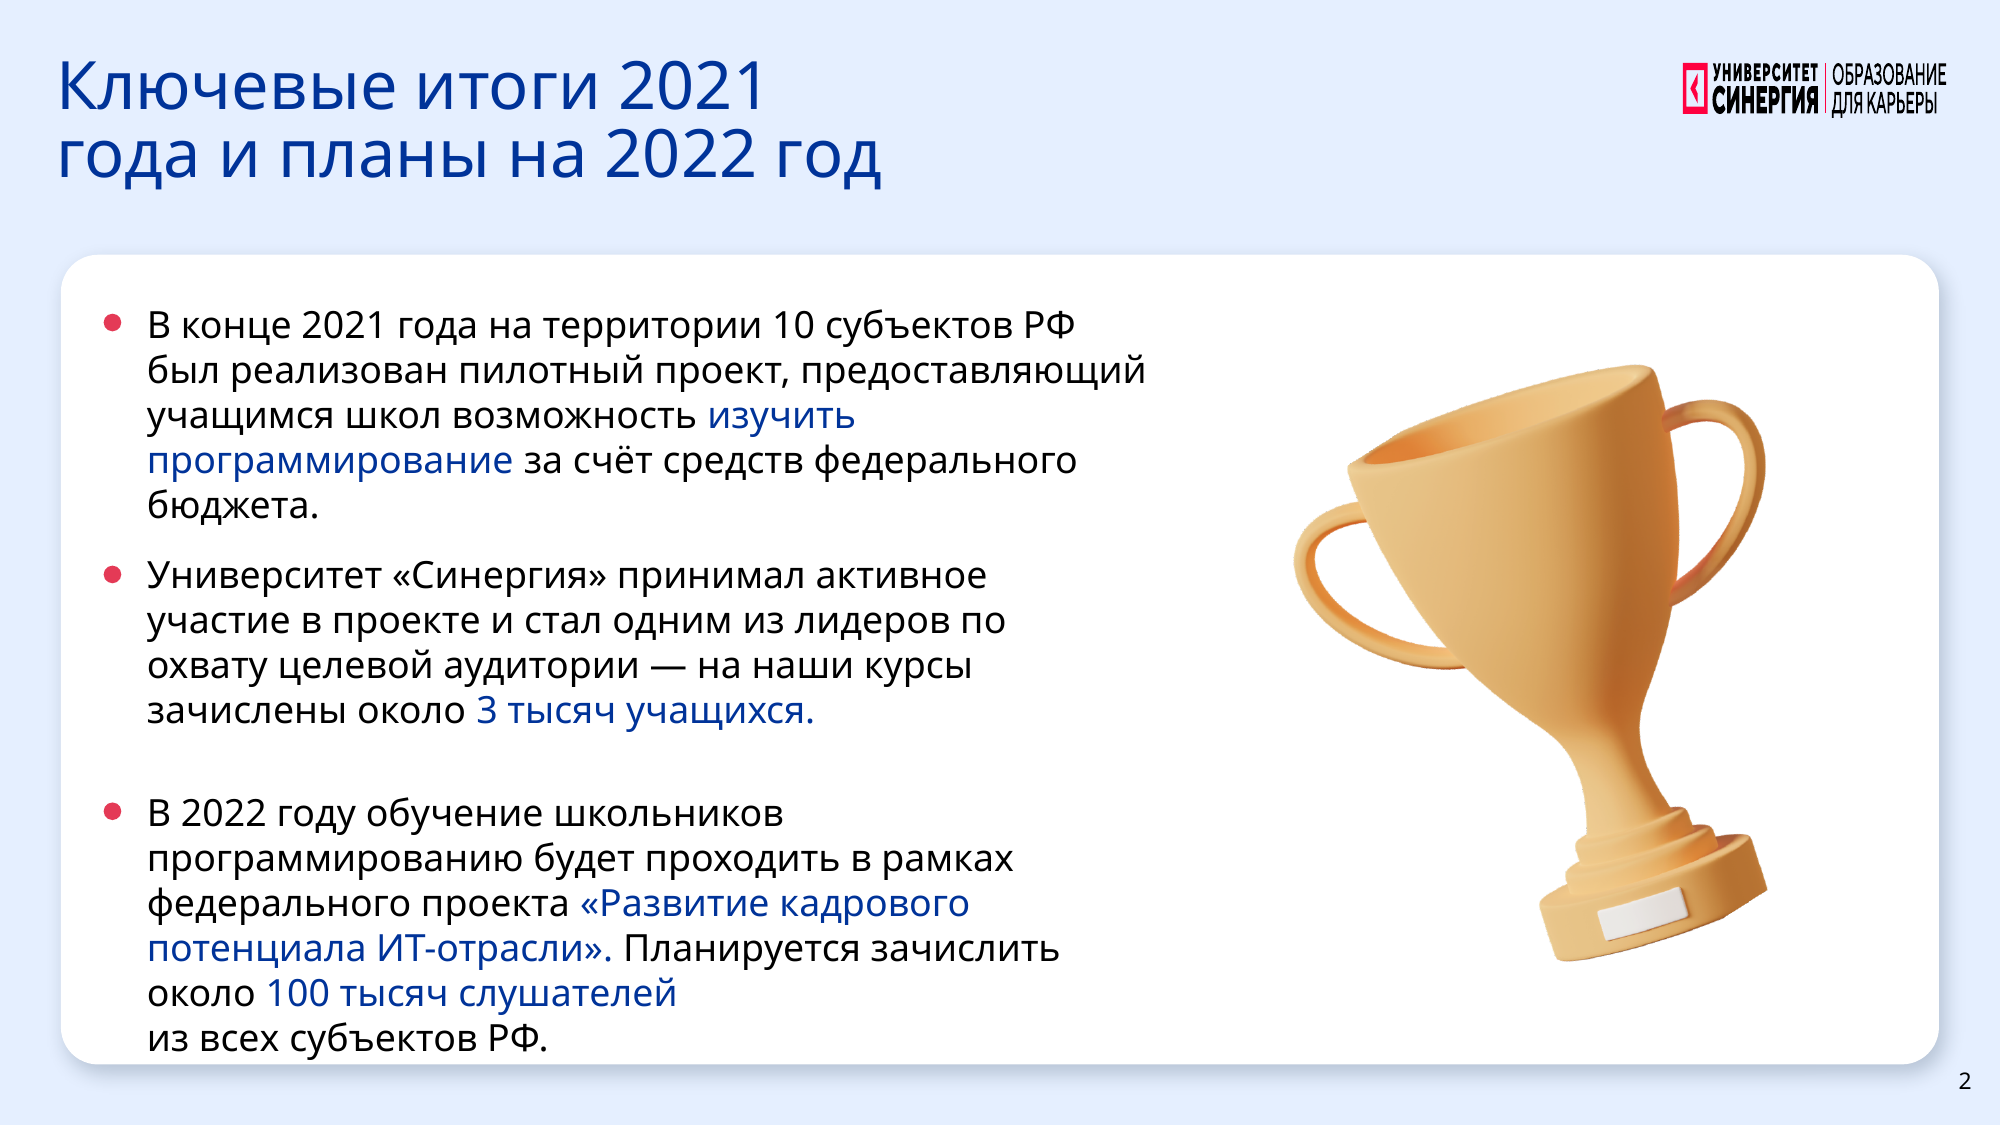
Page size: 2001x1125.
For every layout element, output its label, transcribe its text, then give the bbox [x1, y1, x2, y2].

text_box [103, 781, 1139, 1067]
text_box [60, 254, 1939, 1065]
picture [1257, 268, 1833, 1016]
picture [1682, 62, 1947, 119]
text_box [103, 543, 1139, 739]
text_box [103, 293, 1170, 579]
text_box Ключевые итоги 2021 года и планы на 2022 год [41, 48, 945, 199]
